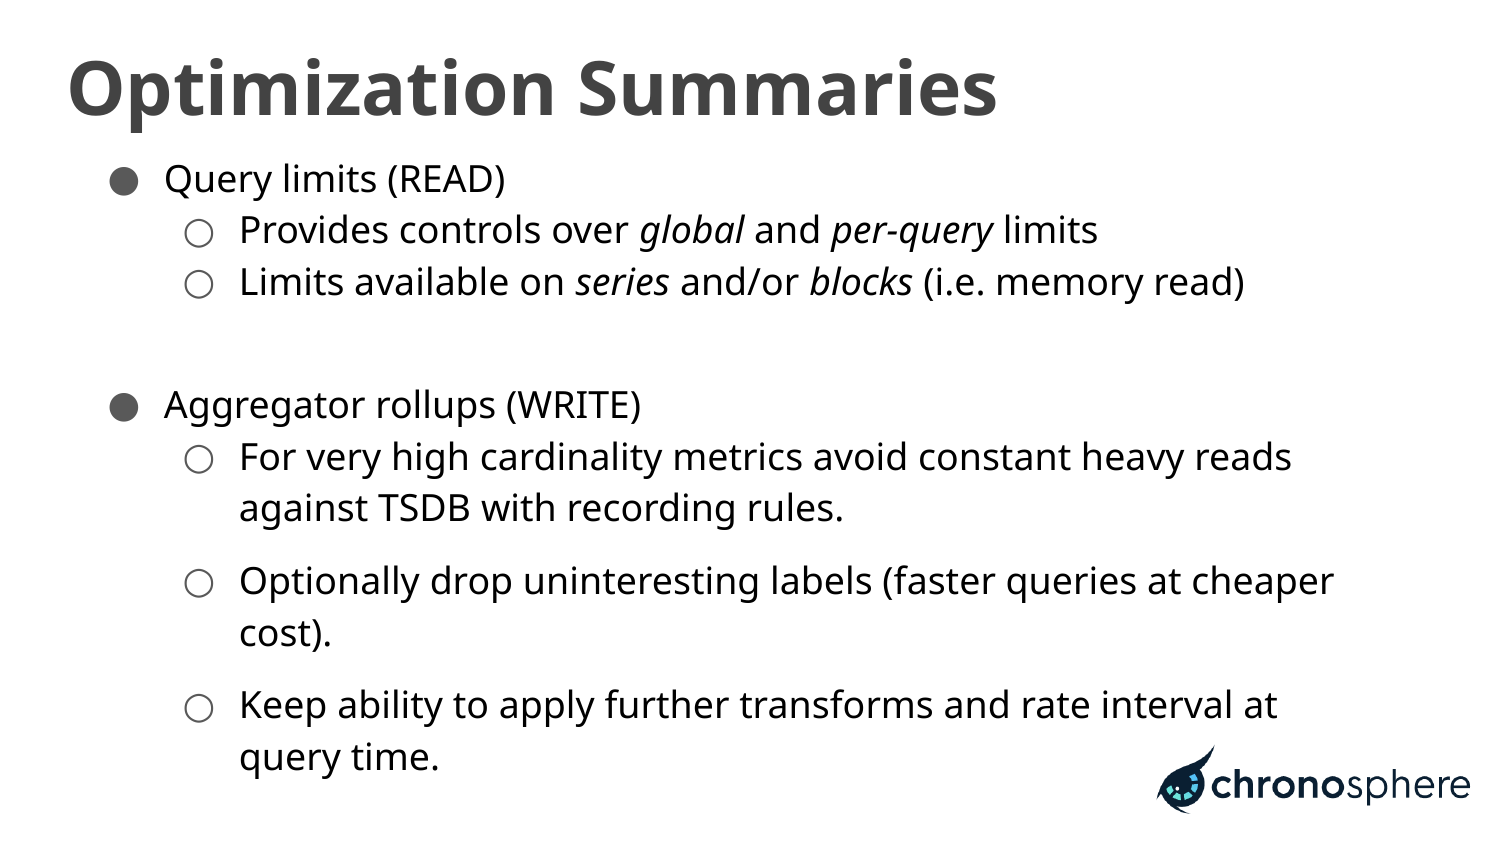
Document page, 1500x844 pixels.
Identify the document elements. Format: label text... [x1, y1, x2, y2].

title Optimization Summaries [51, 25, 1449, 120]
picture [1398, 732, 1500, 826]
text_box Aggregator rollups (WRITE) For very high cardinality metrics avoid constant heavy reads against TSDB with recording rules. Optionally drop uninteresting labels (faster queries at cheaper cost). Keep ability to apply further transforms and rate interval at query time. [73, 359, 1398, 844]
text_box Query limits (READ) Provides controls over global and per-query limits Limits available on series and/or blocks (i.e. memory read) [74, 132, 1370, 359]
